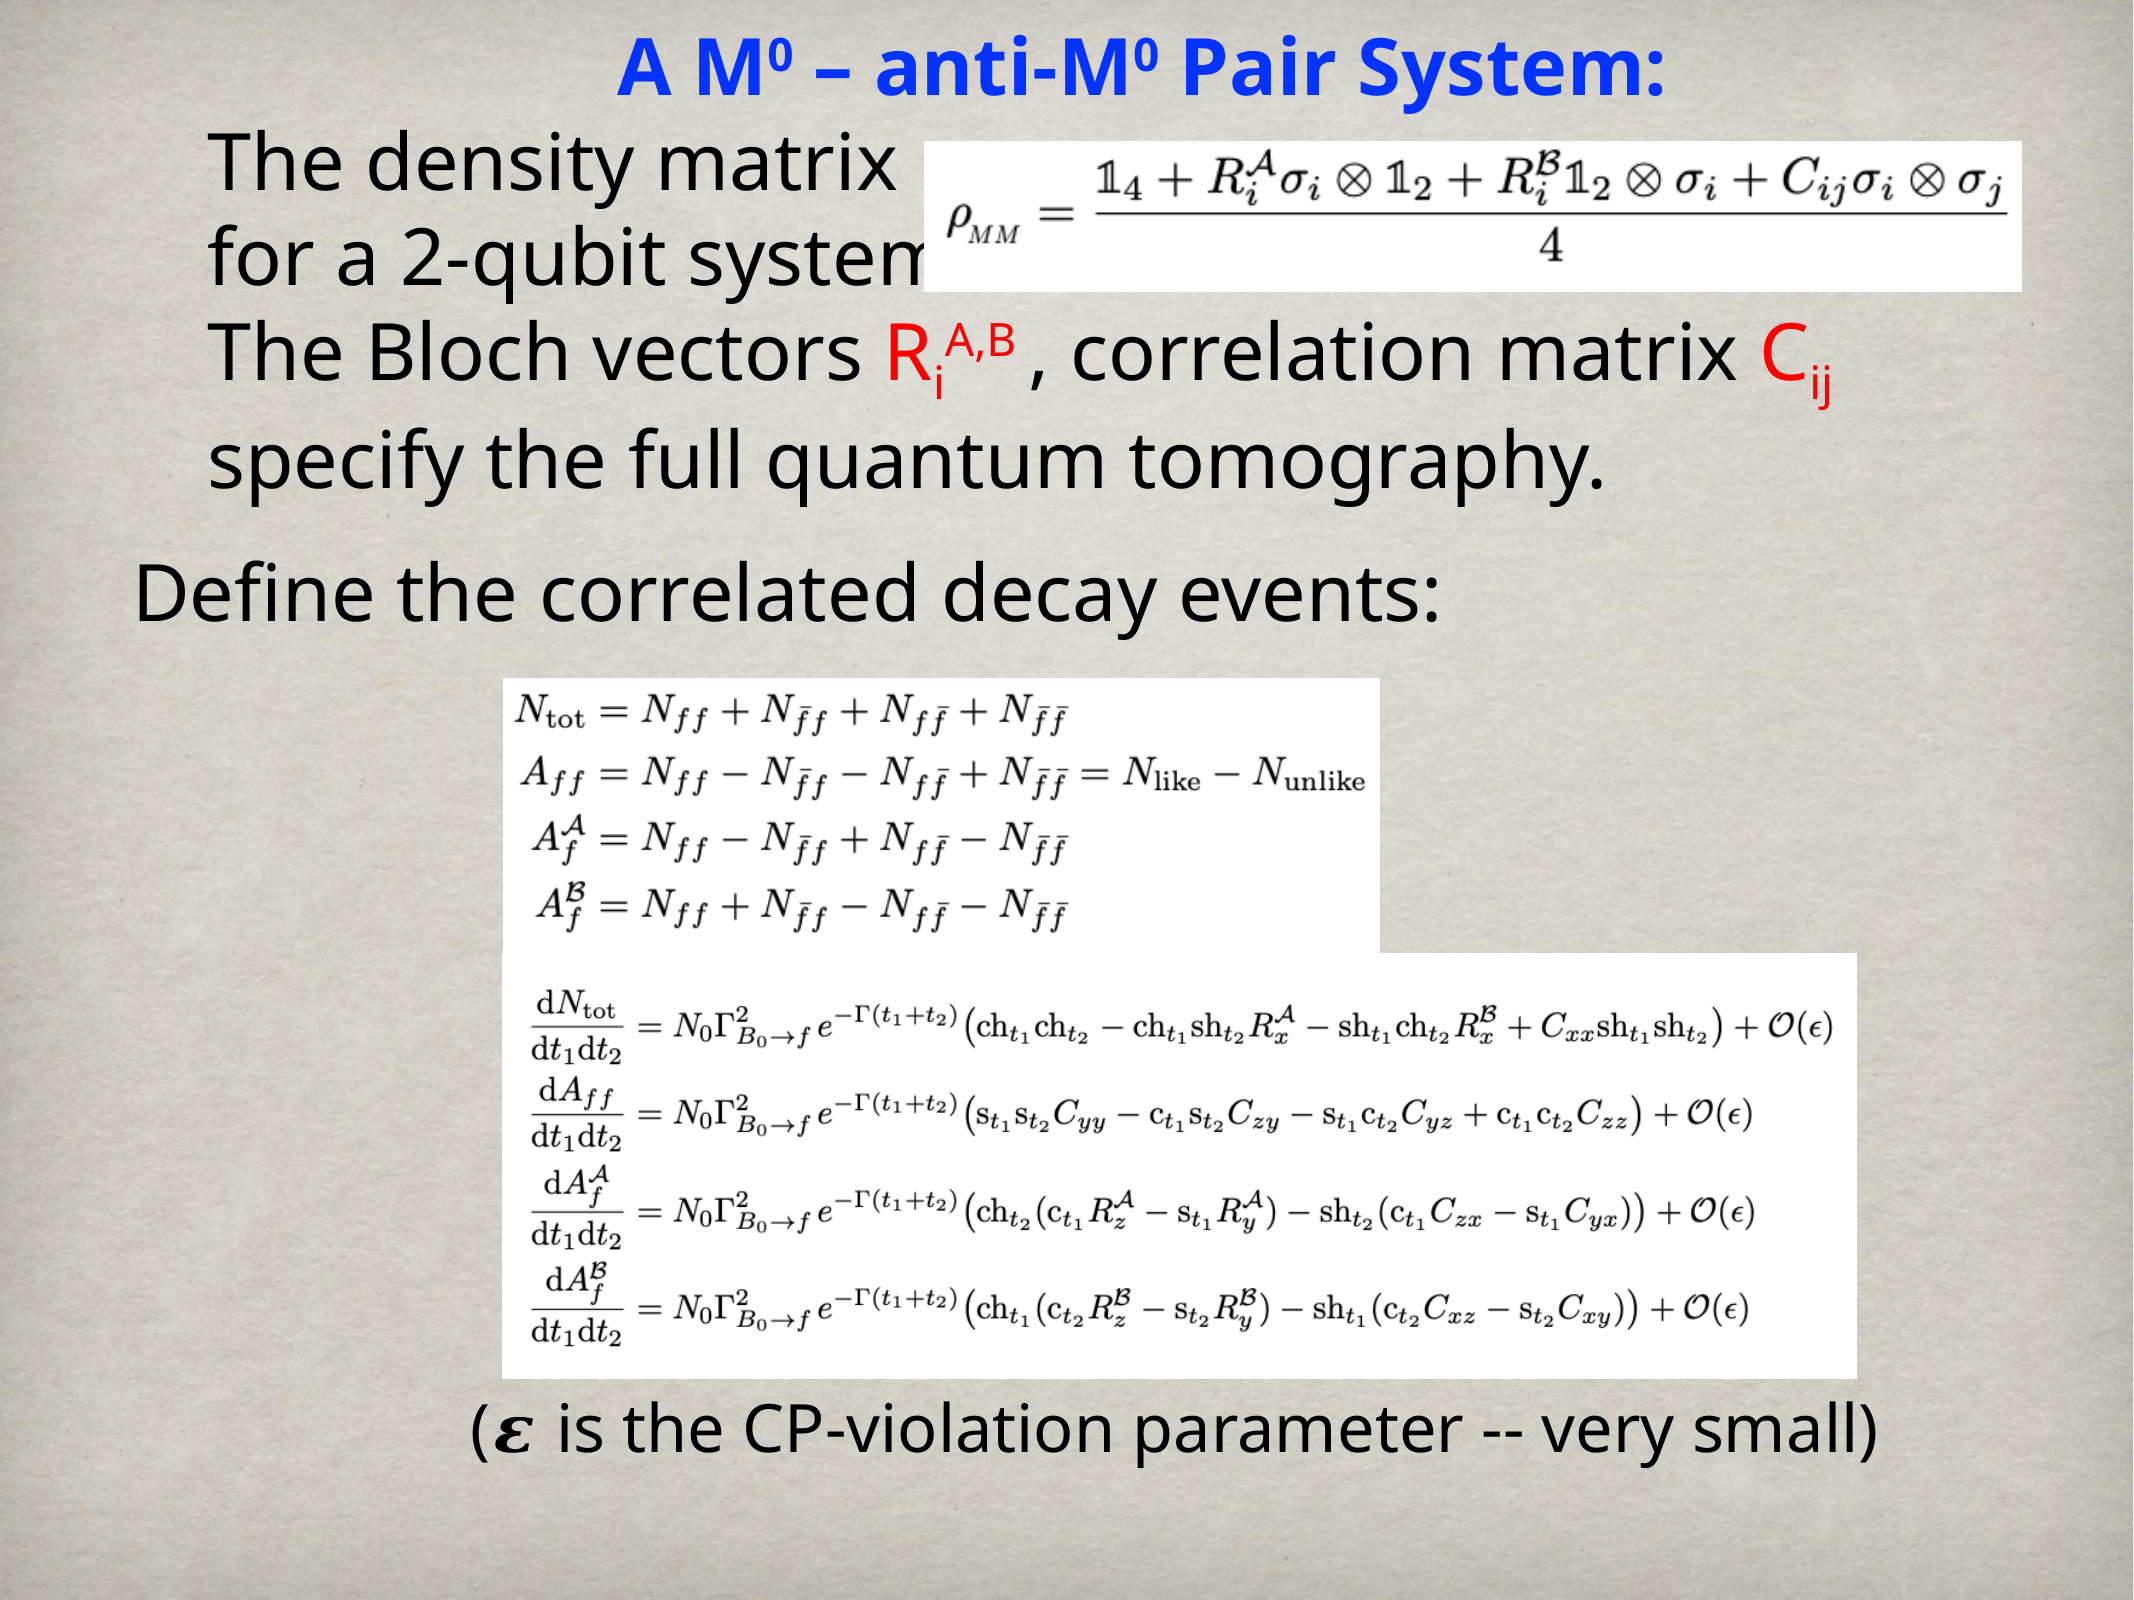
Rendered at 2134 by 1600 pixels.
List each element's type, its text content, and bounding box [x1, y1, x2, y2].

text_box A M0 – anti-M0 Pair System: The density matrix for a 2-qubit system: The Bloch vectors RiA,B , correlation matrix Cij specify the full quantum tomography. [192, 8, 1918, 512]
picture [0, 0, 2134, 1600]
text_box Define the correlated decay events: [117, 535, 1459, 646]
text_box (𝜺 is the CP-violation parameter -- very small) [456, 1378, 1896, 1474]
